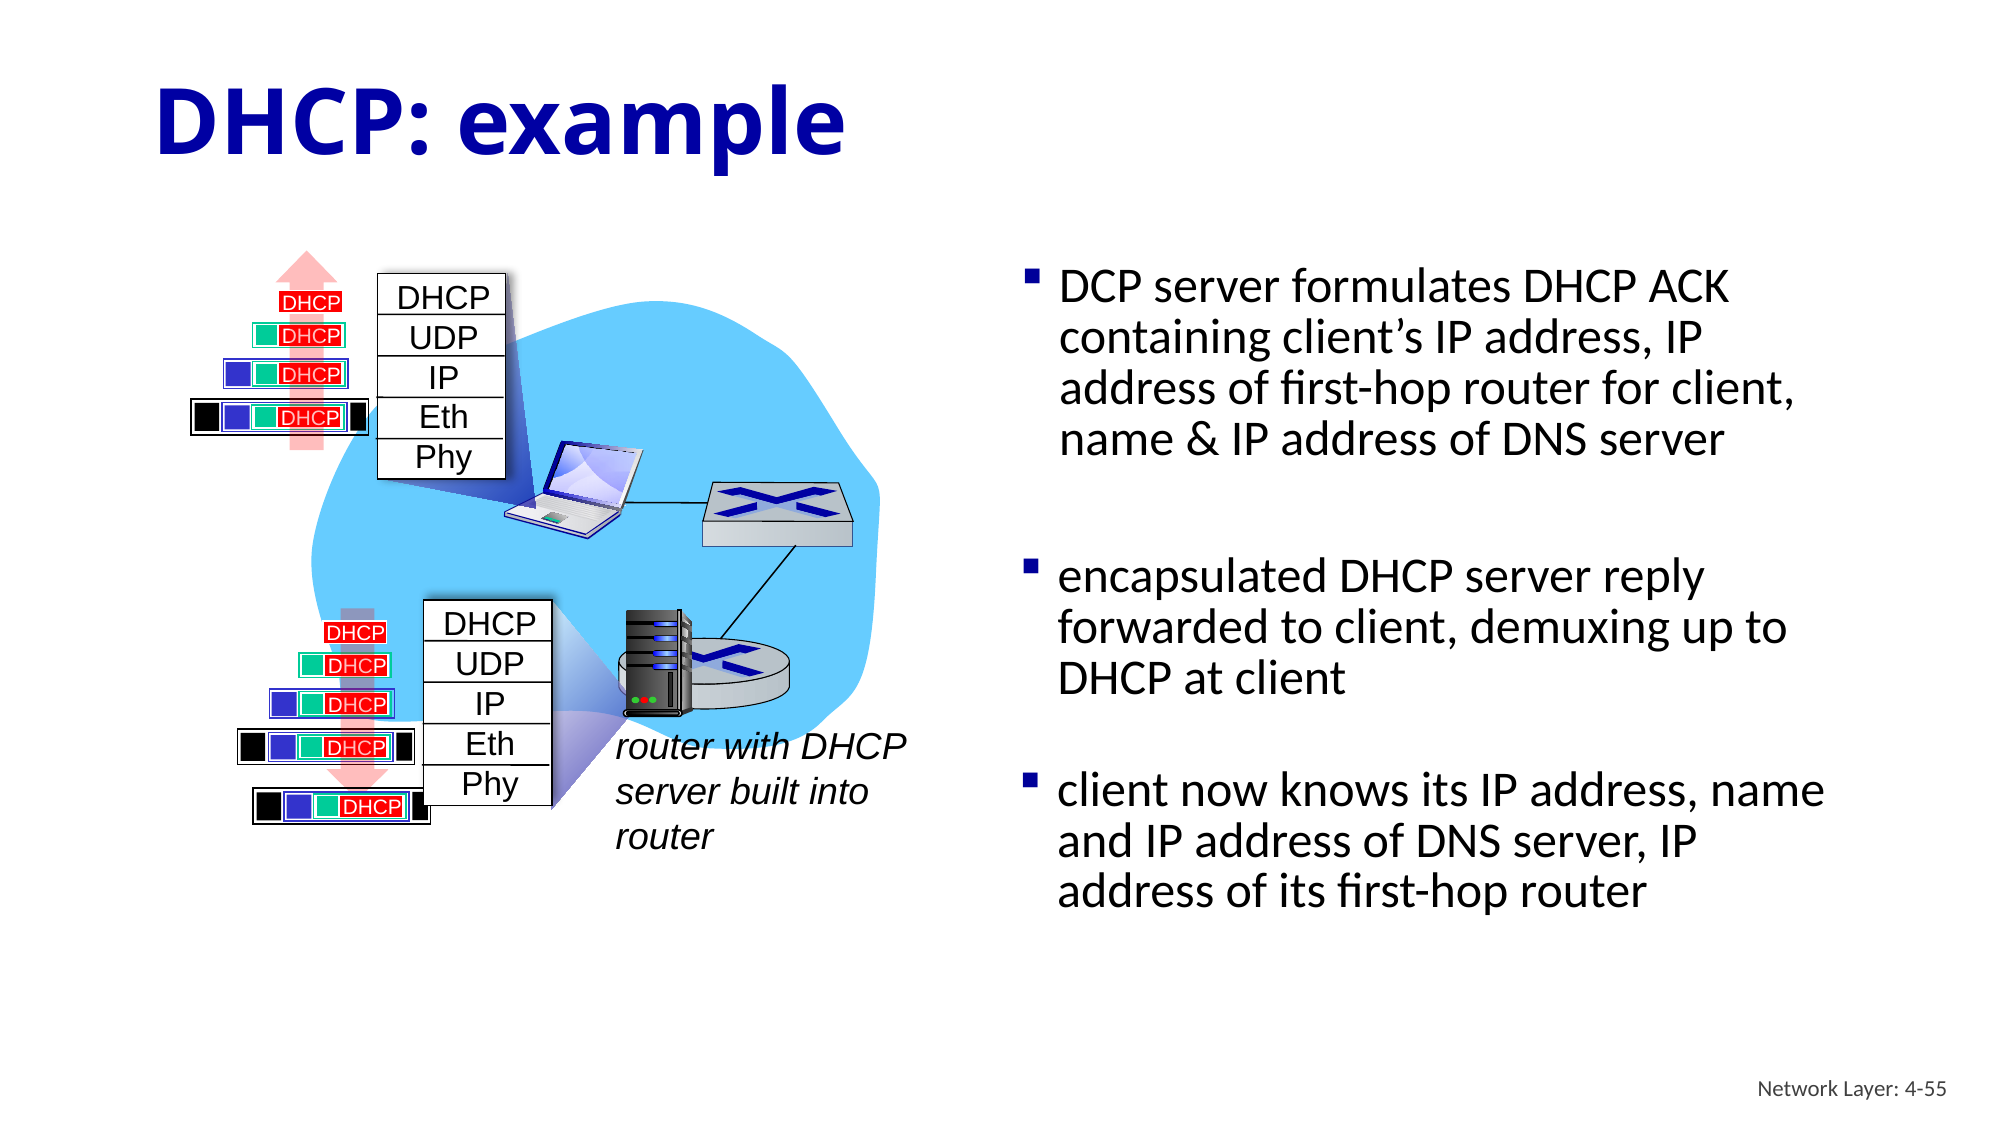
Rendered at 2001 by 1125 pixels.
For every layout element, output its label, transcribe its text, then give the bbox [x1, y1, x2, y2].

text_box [623, 610, 693, 717]
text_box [503, 440, 644, 542]
slide_number Network Layer: 4-55 [1512, 1056, 1963, 1117]
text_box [253, 786, 431, 827]
text_box encapsulated DHCP server reply forwarded to client, demuxing up to DHCP at client [1004, 544, 1858, 757]
text_box DCP server formulates DHCP ACK containing client’s IP address, IP address of first-hop router for client, name & IP address of DNS server [1005, 253, 1862, 513]
text_box client now knows its IP address, name and IP address of DNS server, IP address of its first-hop router [1003, 757, 1858, 982]
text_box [237, 608, 415, 800]
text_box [693, 638, 790, 709]
text_box router with DHCP server built into router [600, 714, 931, 865]
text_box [311, 612, 401, 653]
title DHCP: example [137, 51, 1863, 198]
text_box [421, 594, 638, 811]
text_box [311, 301, 880, 722]
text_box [375, 268, 536, 509]
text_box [702, 482, 854, 547]
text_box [191, 250, 369, 451]
